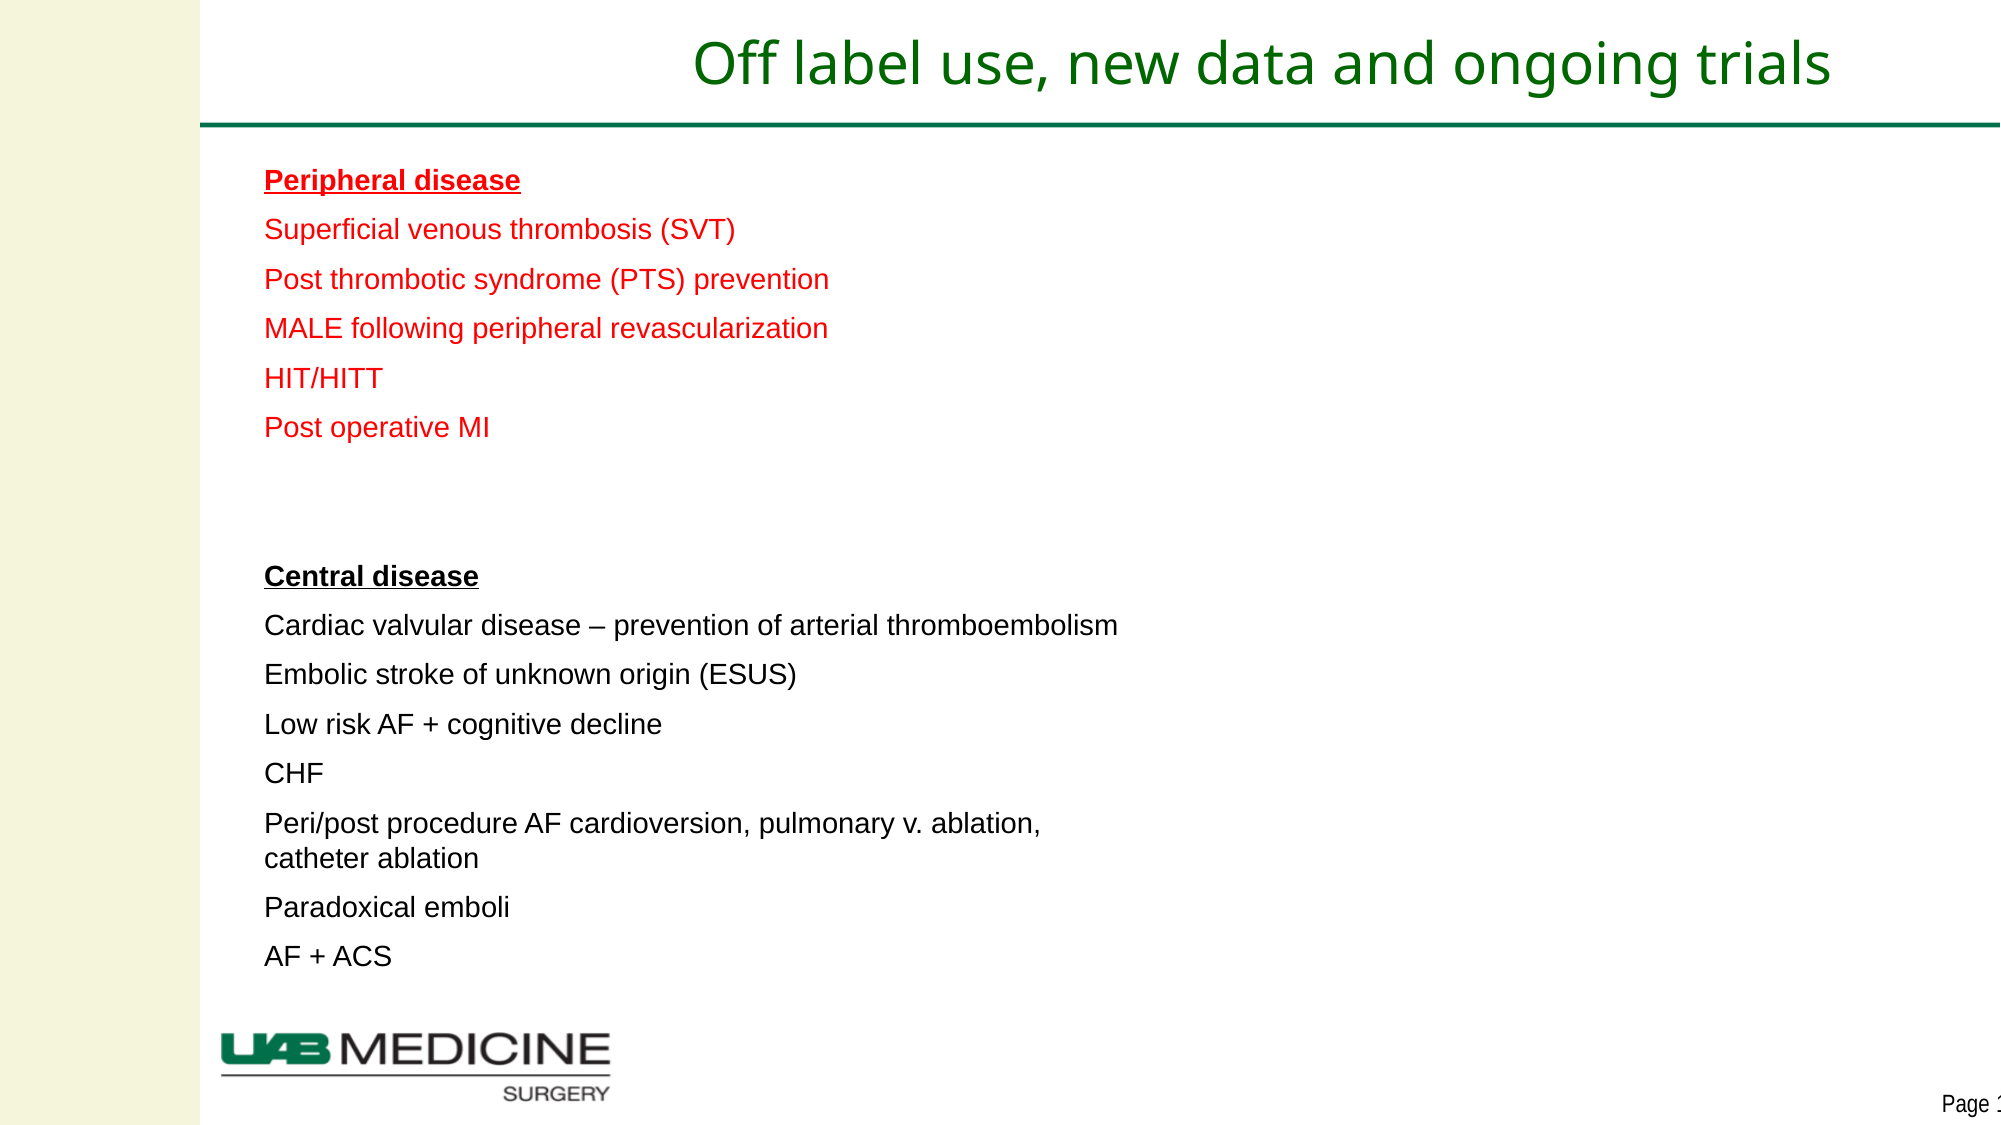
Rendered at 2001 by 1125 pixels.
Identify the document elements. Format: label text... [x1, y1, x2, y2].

text_box [68, 155, 1932, 746]
picture [214, 1024, 616, 1109]
title [349, 0, 1951, 124]
text_box Off label use, new data and ongoing trials [677, 18, 1848, 104]
list Peripheral disease Superficial venous thrombosis (SVT) Post thrombotic syndrome (PTS) prevention MALE following peripheral revascularization HIT/HITT Post operative MI Central disease Cardiac valvular disease – prevention of arterial thromboembolism Embolic stroke of unknown origin (ESUS) Low risk AF + cognitive decline CHF Peri/post procedure AF cardioversion, pulmonary v. ablation, catheter ablation Paradoxical emboli AF + ACS [249, 746, 1151, 1004]
